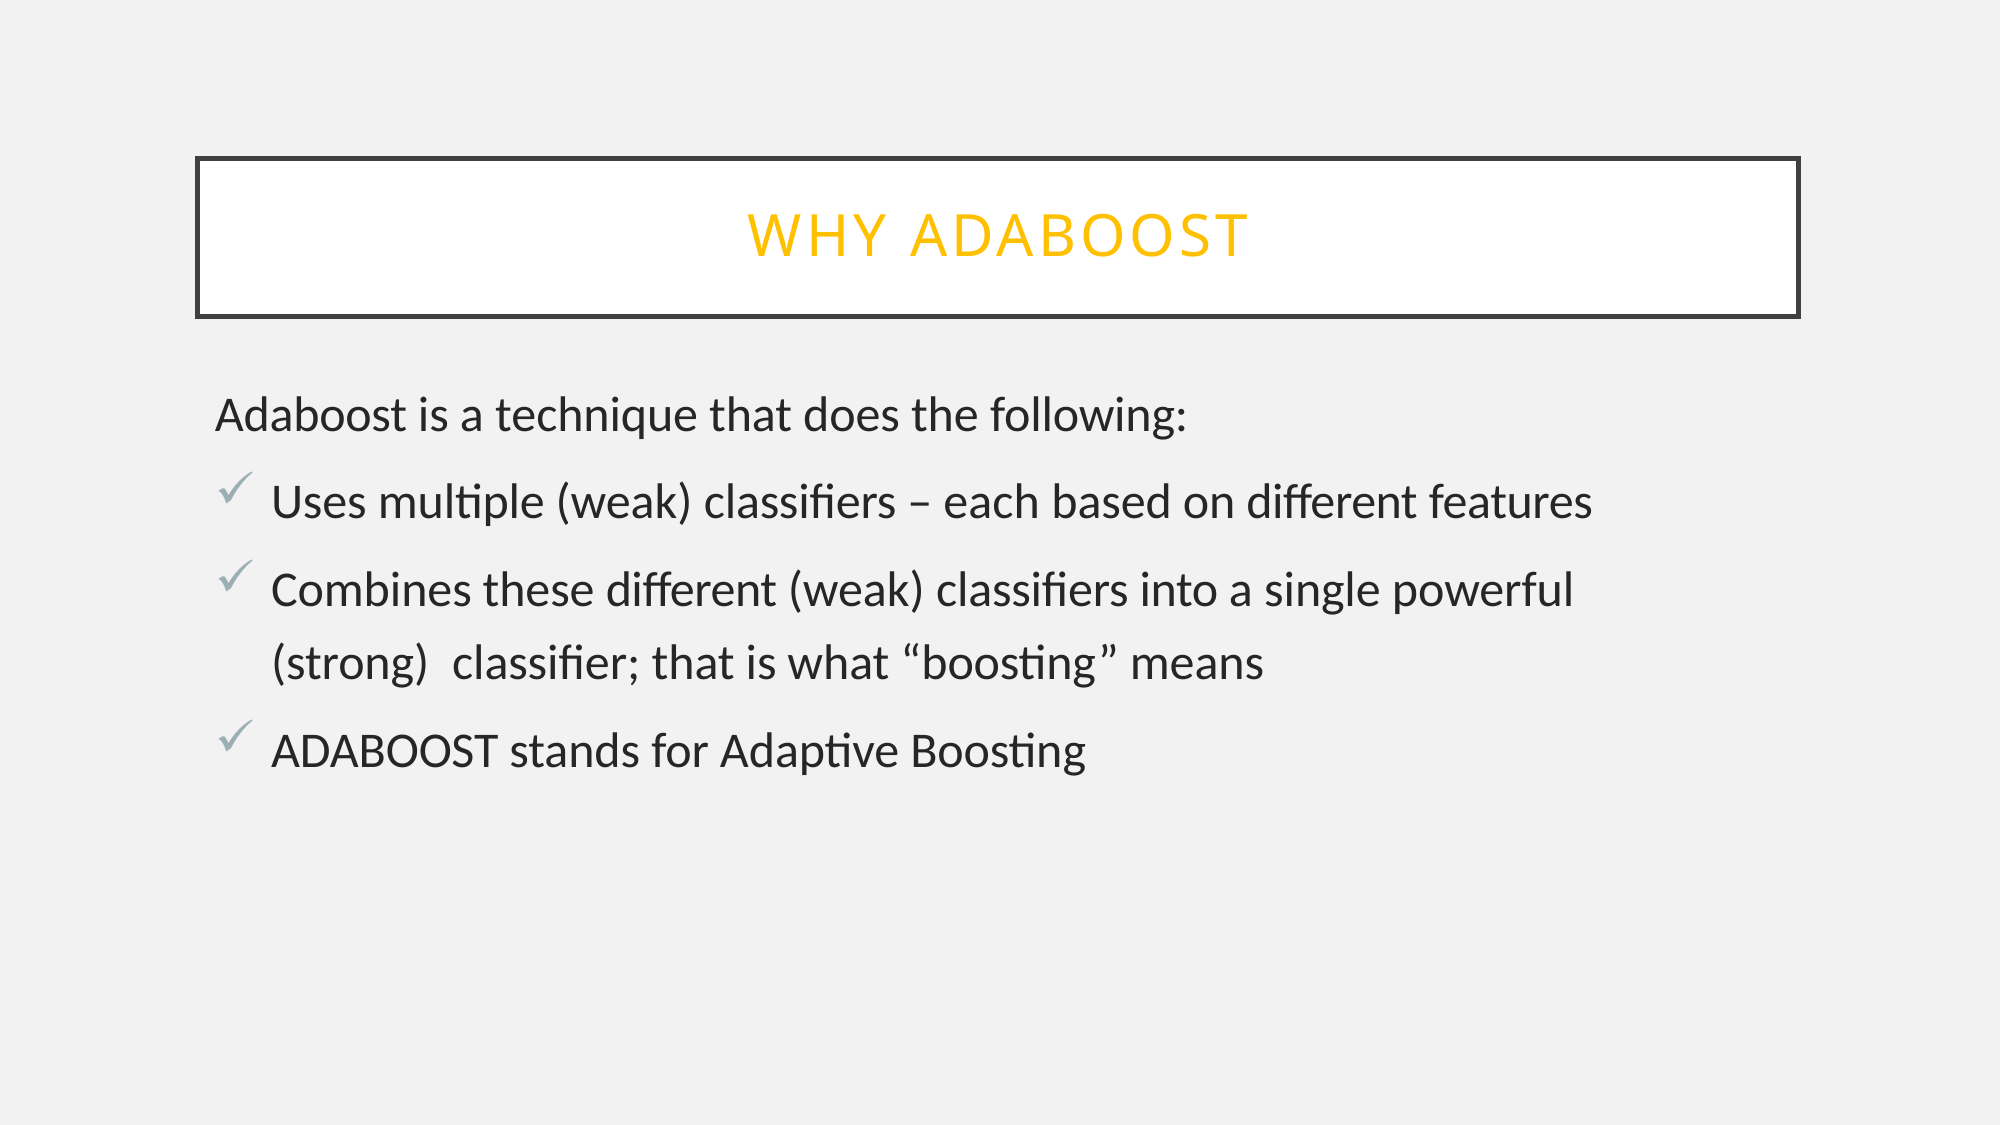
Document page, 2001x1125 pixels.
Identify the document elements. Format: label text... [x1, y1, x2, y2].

list Adaboost is a technique that does the following: Uses multiple (weak) classifiers – each based on different features Combines these different (weak) classifiers into a single powerful (strong) classifier; that is what “boosting” means ADABOOST stands for Adaptive Boosting [197, 361, 1809, 942]
title Why Adaboost [195, 156, 1801, 319]
